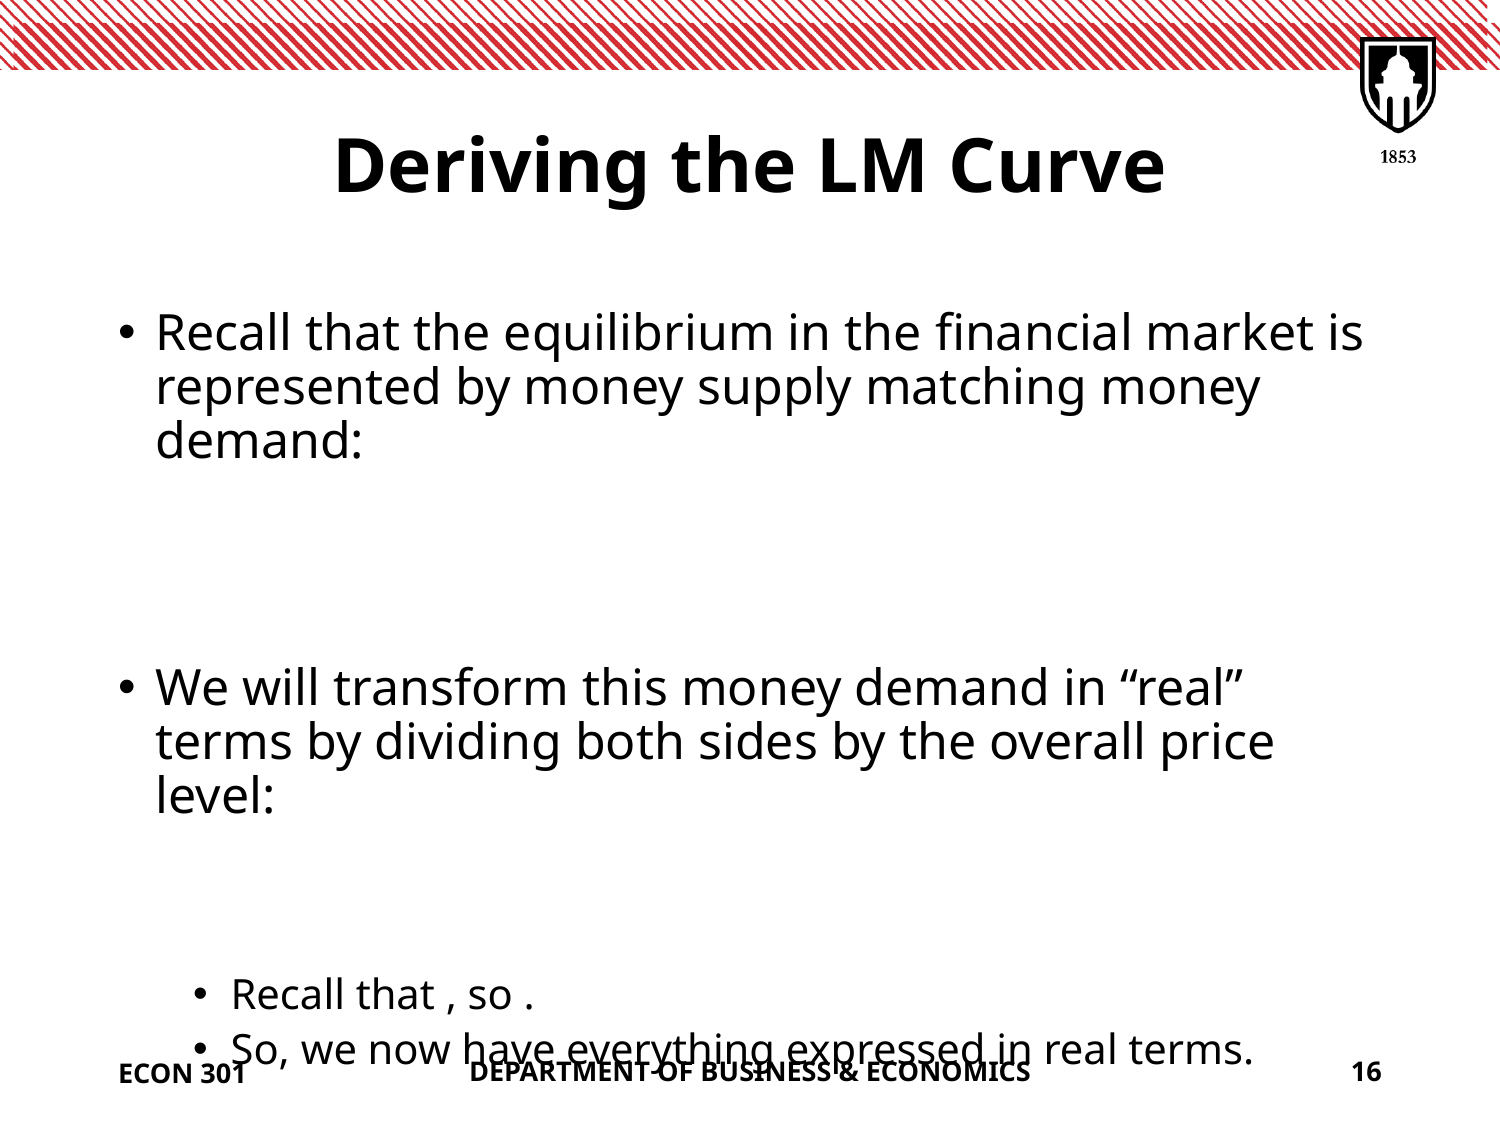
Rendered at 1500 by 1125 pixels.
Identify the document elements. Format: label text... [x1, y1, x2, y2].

slide_number ECON 301 [103, 1042, 277, 1103]
picture [0, 0, 1500, 163]
footer DEPARTMENT OF BUSINESS & ECONOMICS [277, 1042, 1059, 1103]
slide_number 16 [1059, 1042, 1397, 1103]
title Deriving the LM Curve [103, 59, 1397, 278]
